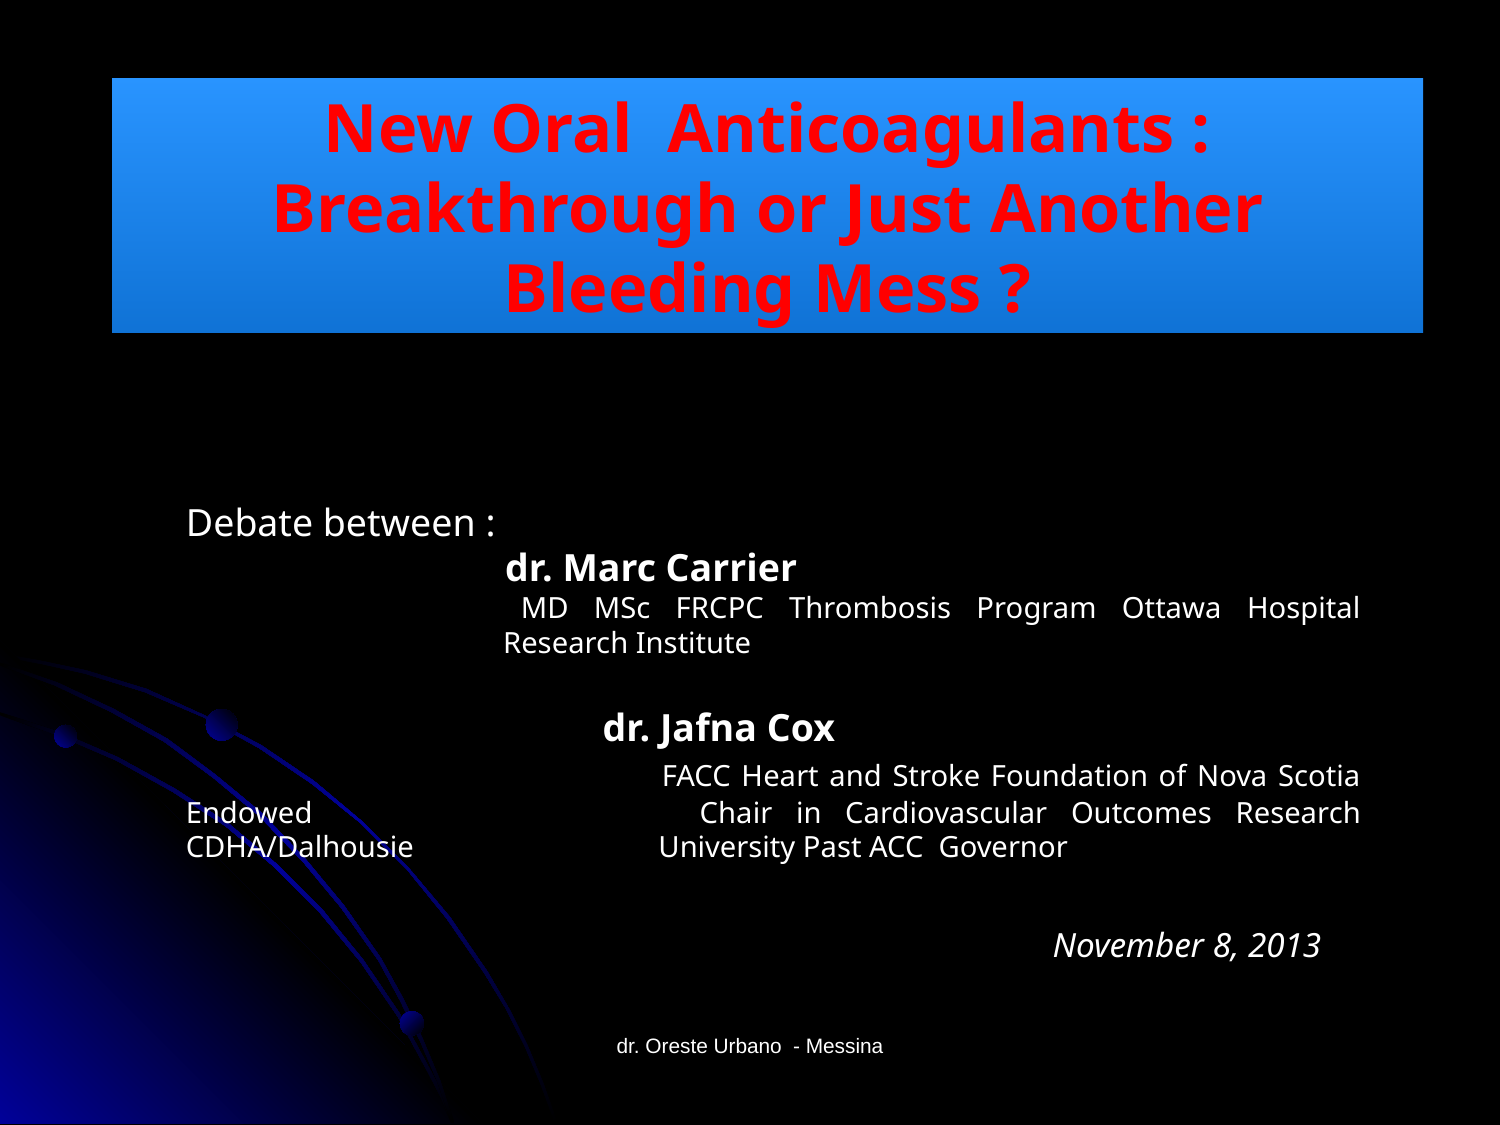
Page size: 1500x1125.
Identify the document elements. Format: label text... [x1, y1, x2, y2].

text_box New Oral Anticoagulants : Breakthrough or Just Another Bleeding Mess ? [112, 78, 1424, 333]
footer dr. Oreste Urbano - Messina [512, 1024, 988, 1101]
text_box Debate between : dr. Marc Carrier MD MSc FRCPC Thrombosis Program Ottawa Hospital Research Institute dr. Jafna Cox FACC Heart and Stroke Foundation of Nova Scotia Endowed Chair in Cardiovascular Outcomes Research CDHA/Dalhousie University Past ACC Governor [171, 491, 1376, 872]
text_box November 8, 2013 [950, 916, 1424, 972]
